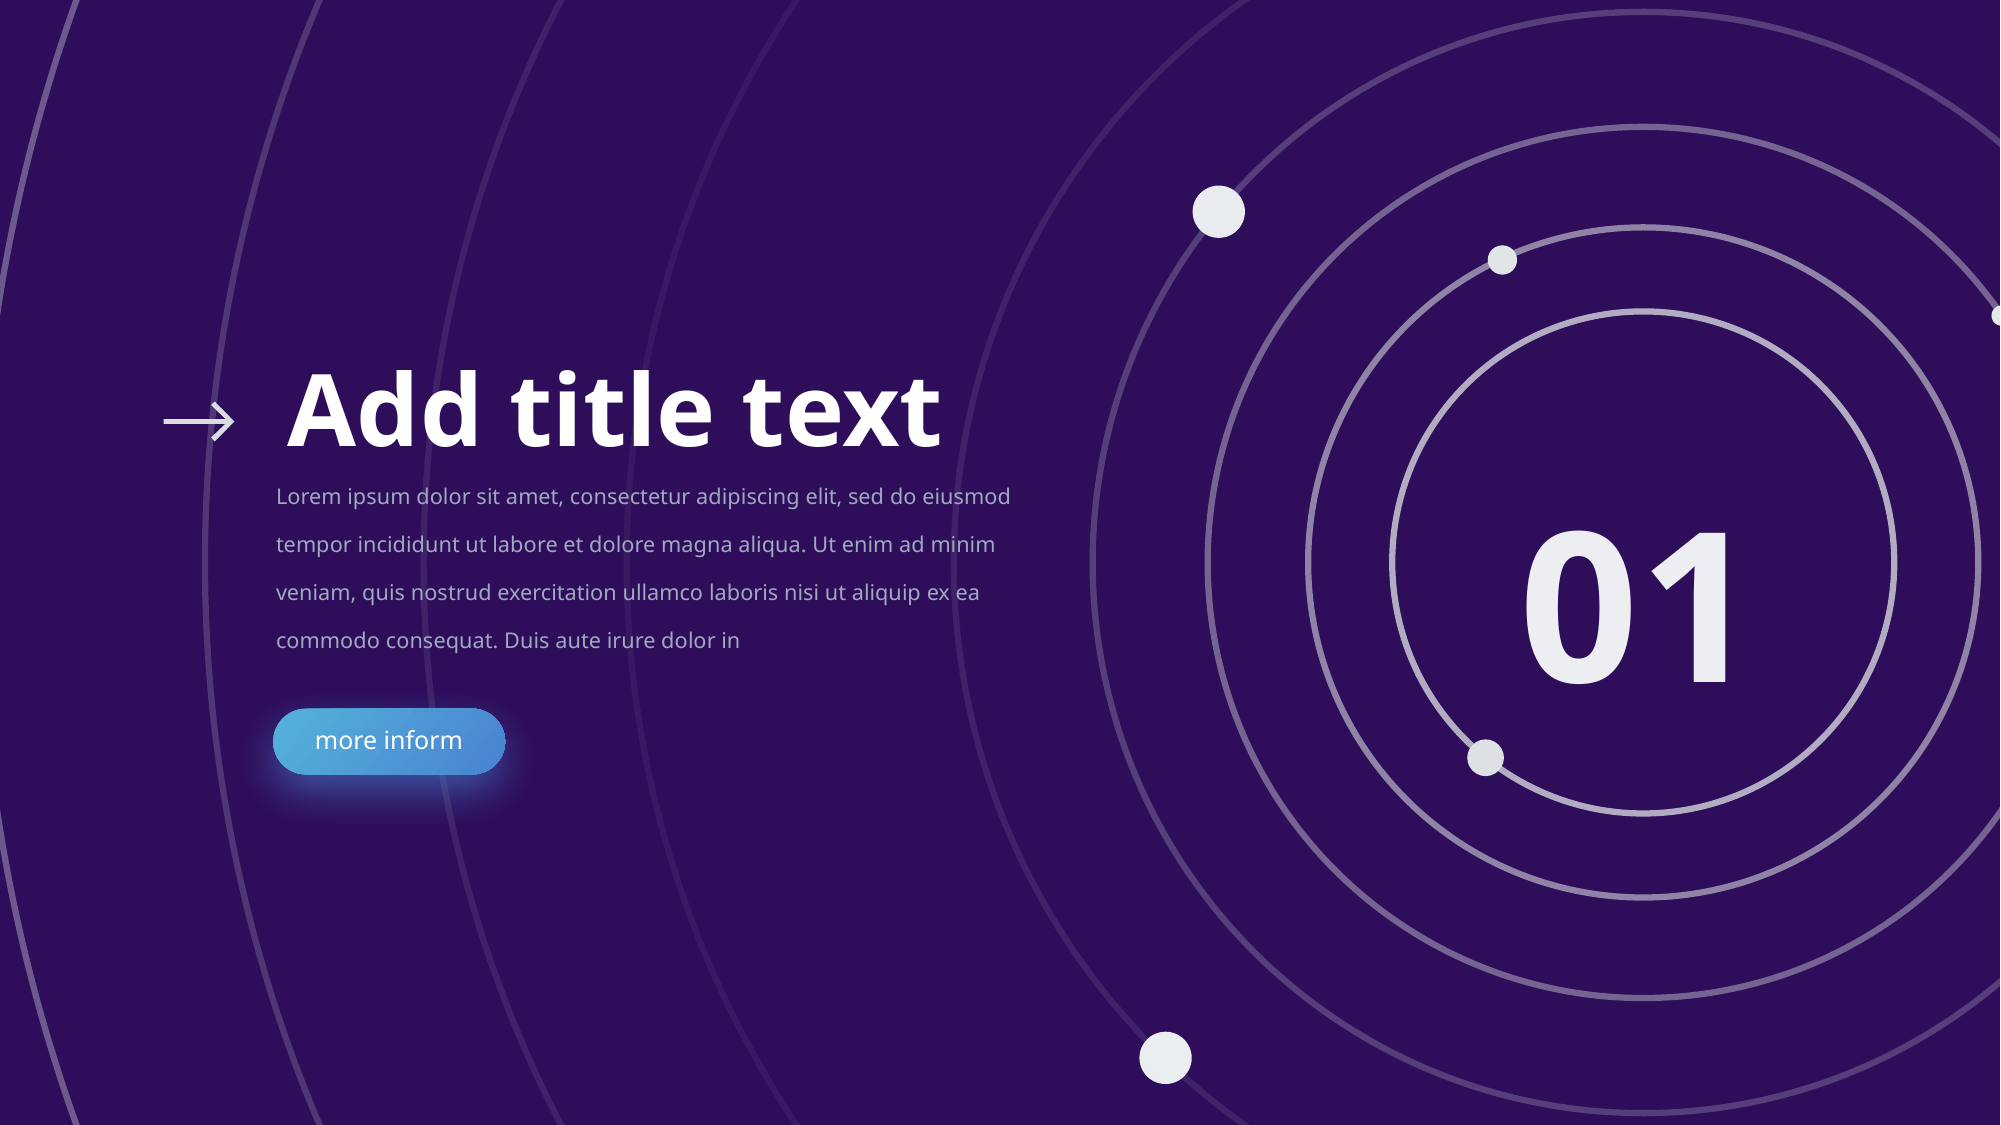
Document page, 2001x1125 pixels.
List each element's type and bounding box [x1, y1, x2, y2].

text_box [0, 0, 2000, 1125]
text_box [272, 708, 506, 775]
